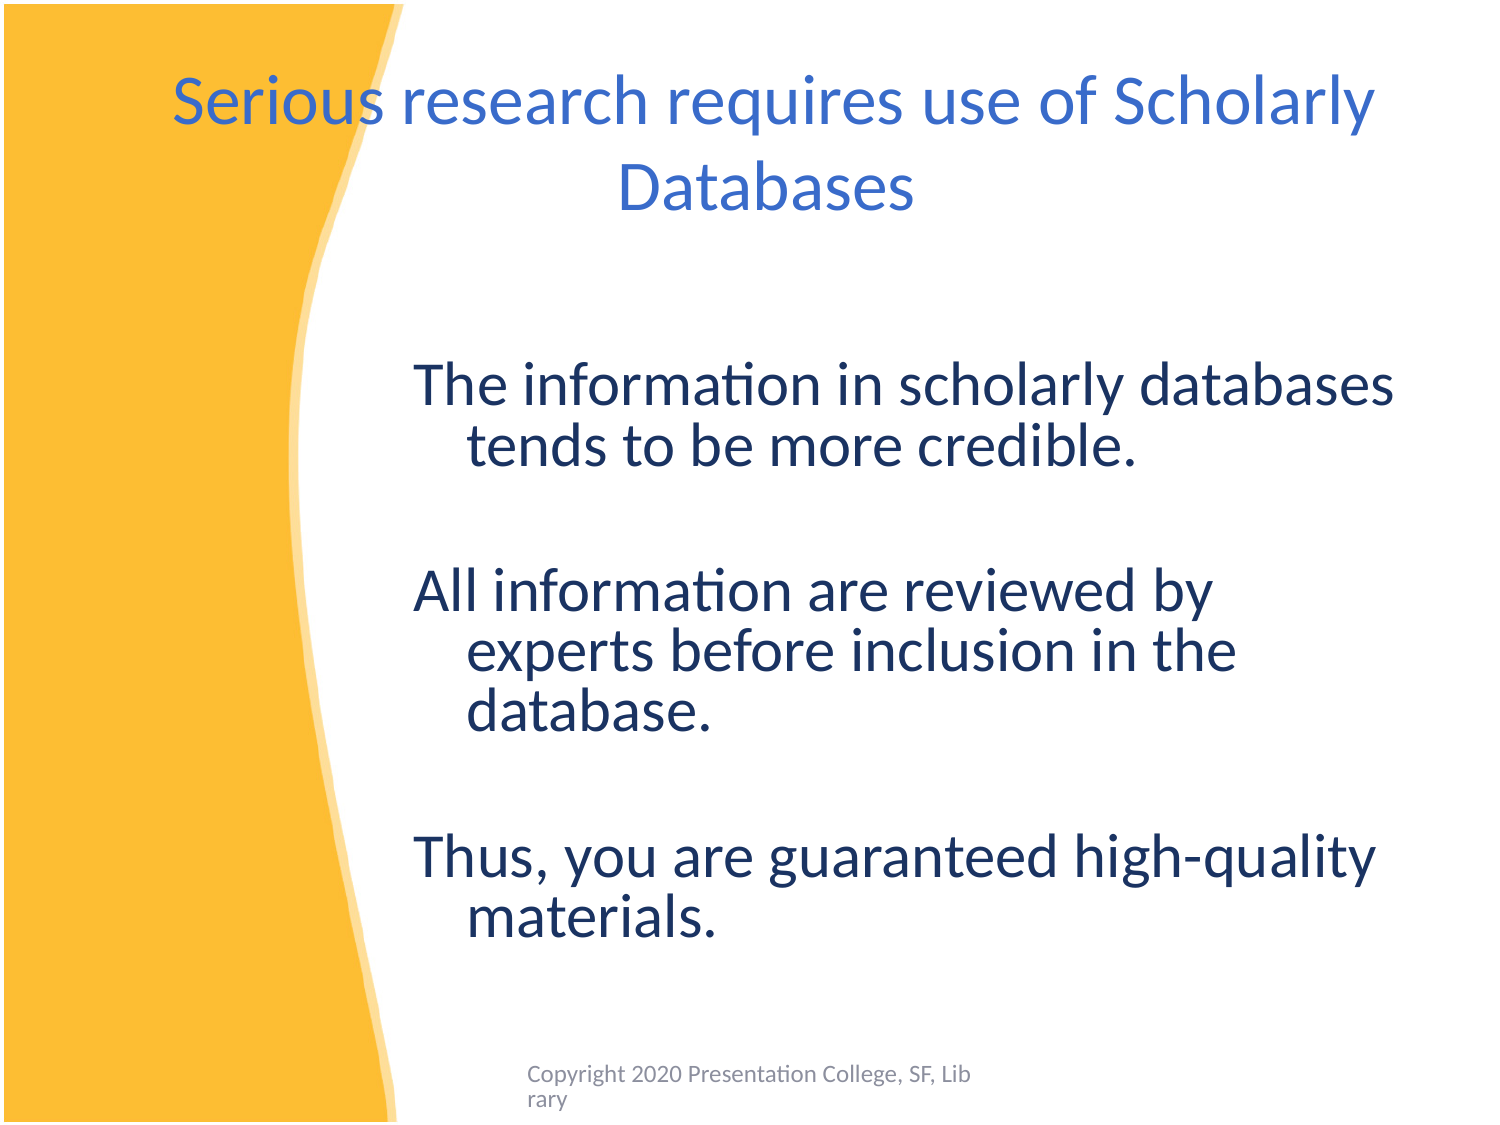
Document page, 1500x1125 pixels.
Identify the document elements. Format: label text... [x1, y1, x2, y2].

footer Copyright 2020 Presentation College, SF, Library [512, 1042, 988, 1103]
title Serious research requires use of Scholarly Databases [125, 45, 1425, 233]
picture [0, 0, 1500, 1125]
list The information in scholarly databases tends to be more credible. All information are reviewed by experts before inclusion in the database. Thus, you are guaranteed high-quality materials. [398, 262, 1425, 1005]
